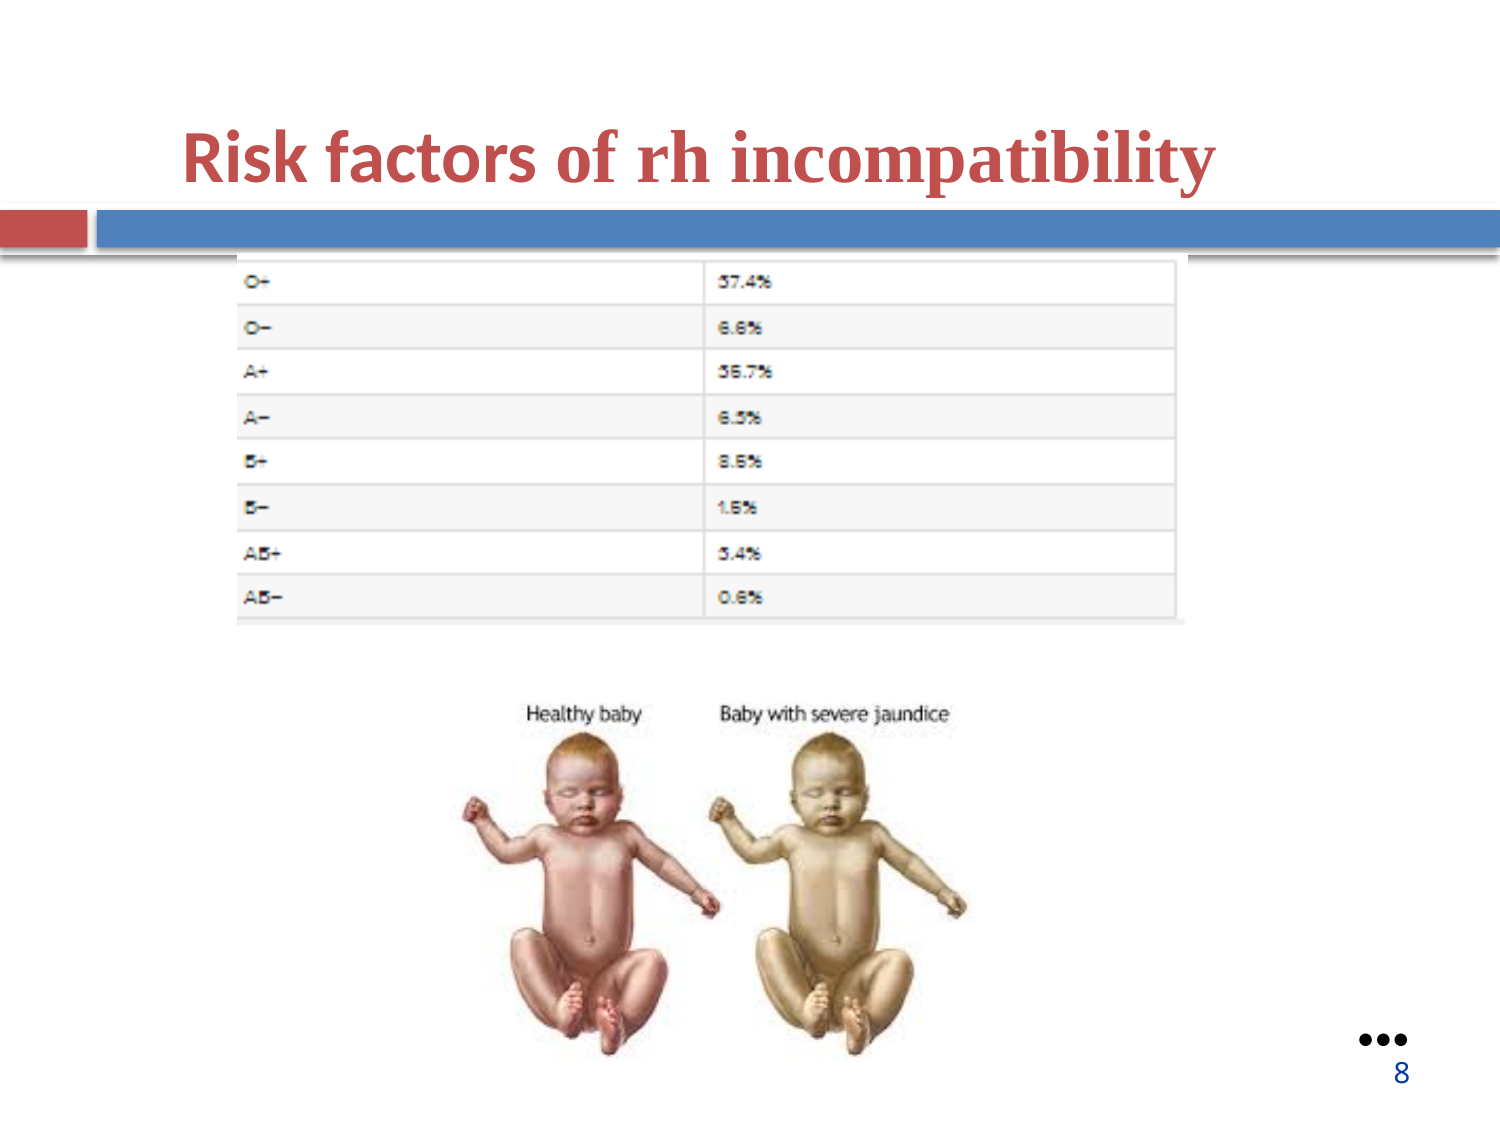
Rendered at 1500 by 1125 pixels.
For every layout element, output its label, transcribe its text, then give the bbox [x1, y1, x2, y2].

picture [449, 687, 980, 1076]
text_box Risk factors of rh incompatibility [0, 99, 1438, 205]
picture [237, 253, 1188, 626]
text_box ●●● 8 [1074, 1012, 1425, 1073]
